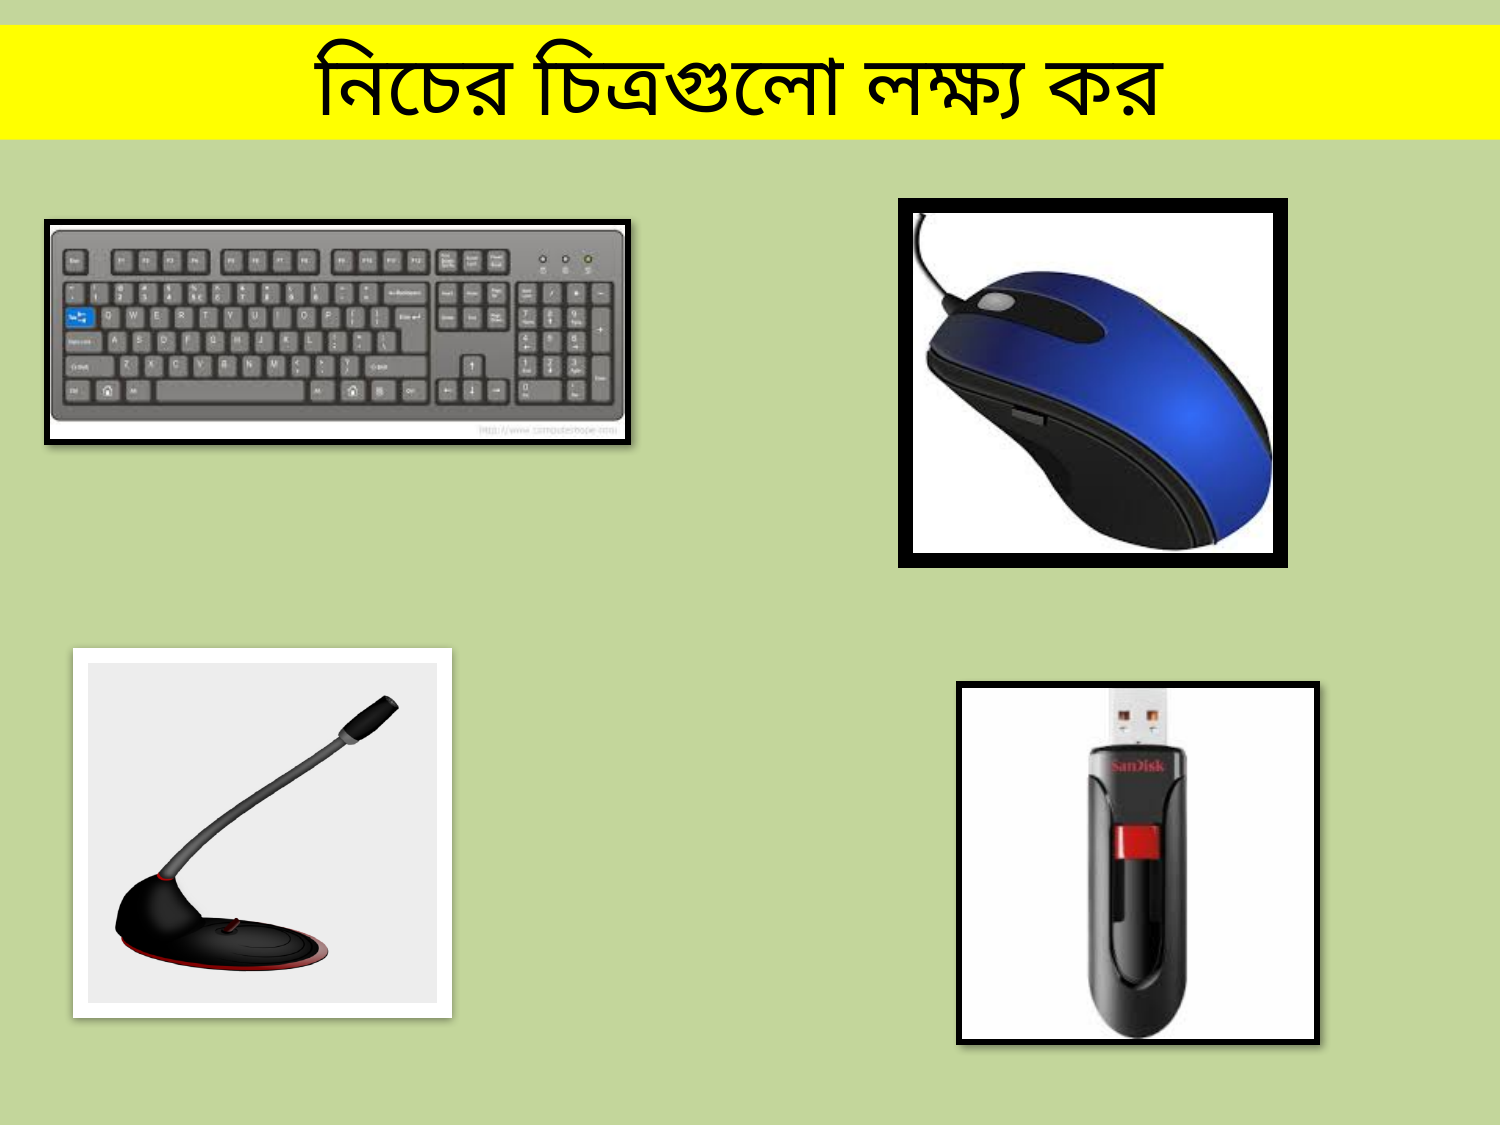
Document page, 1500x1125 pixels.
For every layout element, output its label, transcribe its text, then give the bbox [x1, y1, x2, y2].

picture [962, 687, 1315, 1040]
picture [49, 224, 626, 440]
picture [912, 212, 1274, 554]
picture [87, 662, 438, 1004]
text_box নিচের চিত্রগুলো লক্ষ্য কর [0, 24, 1500, 140]
